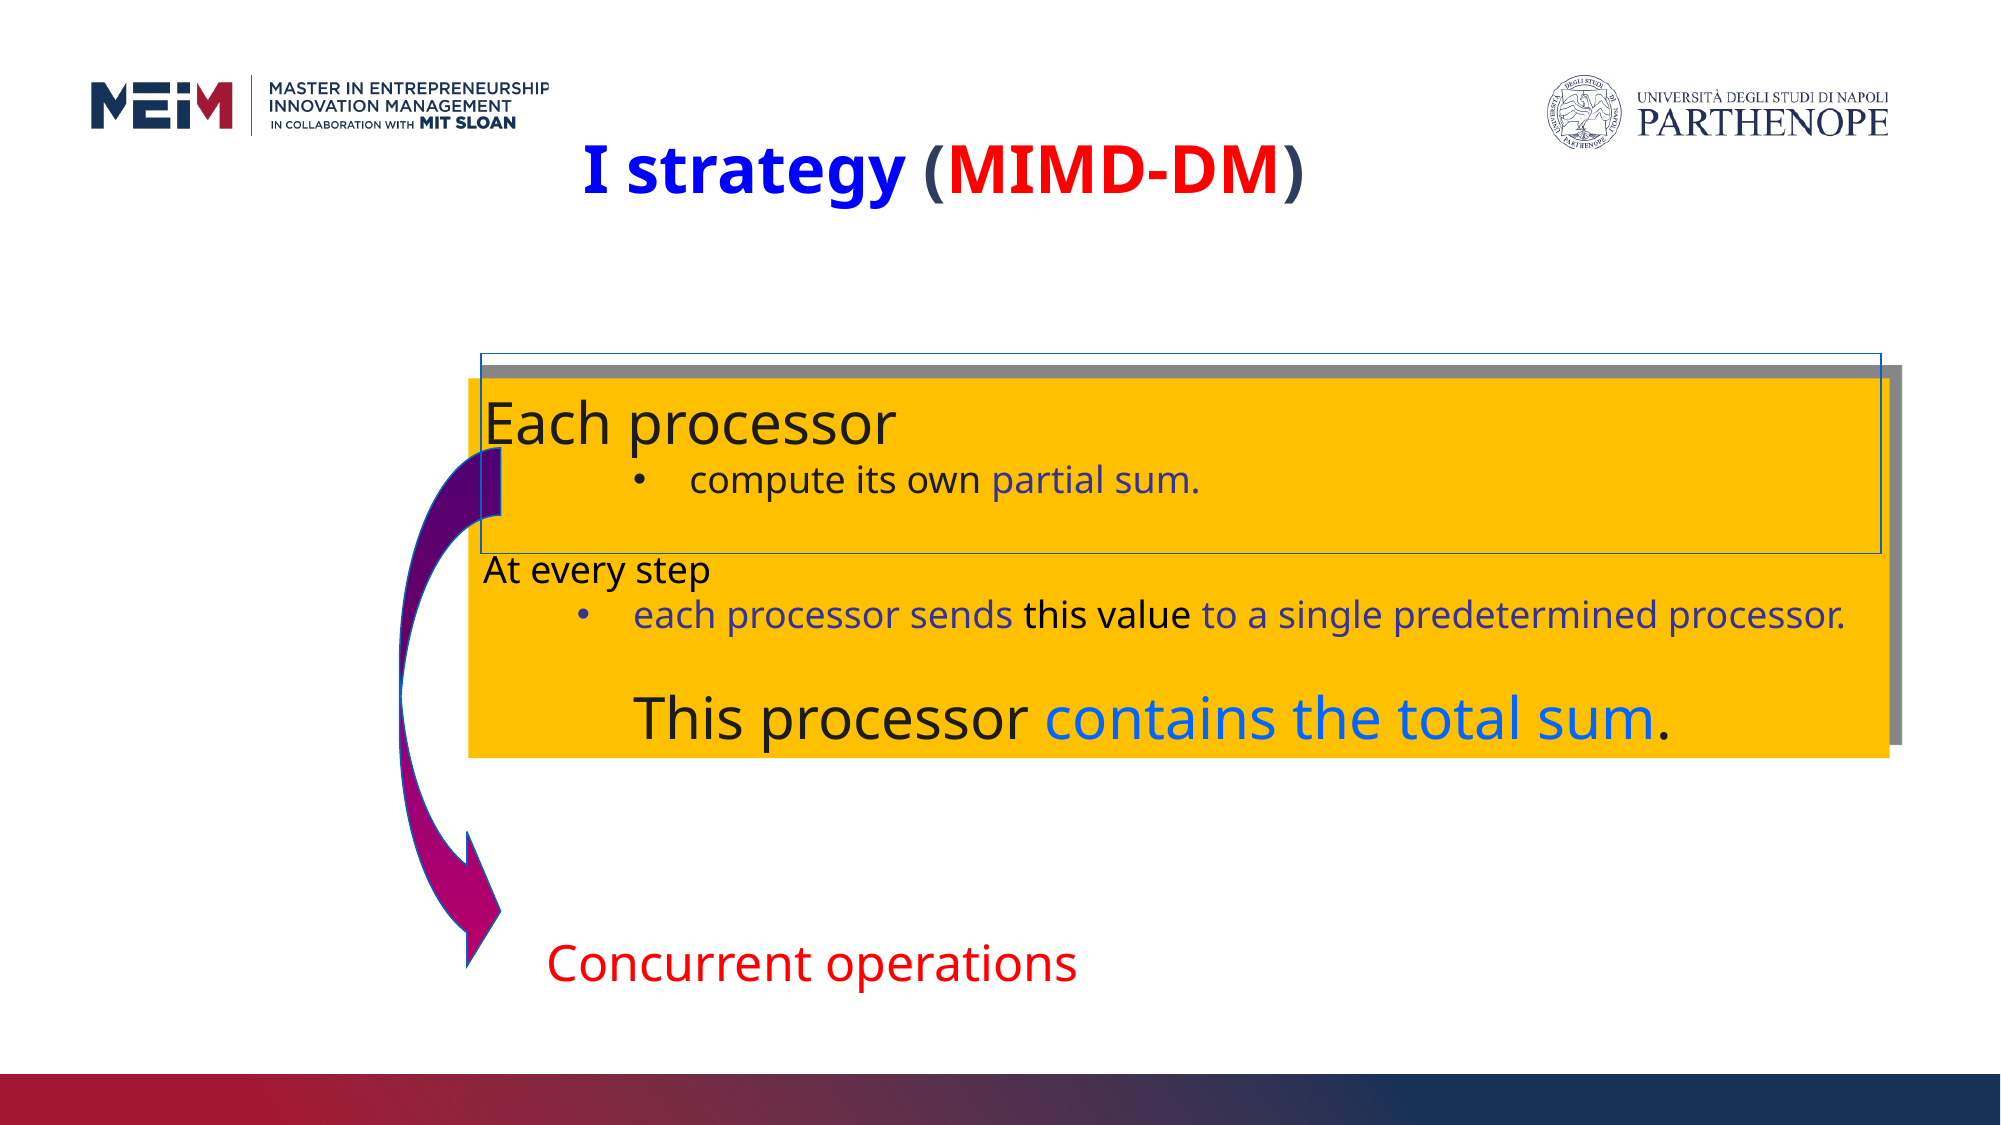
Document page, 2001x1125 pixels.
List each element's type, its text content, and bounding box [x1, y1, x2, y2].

text_box Each processor compute its own partial sum. At every step each processor sends this value to a single predetermined processor. This processor contains the total sum. [1126, 378, 1890, 759]
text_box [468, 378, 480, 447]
picture [0, 1074, 2001, 1125]
text_box [480, 353, 1881, 554]
title I strategy (MIMD-DM) [568, 128, 1844, 266]
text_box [399, 447, 1126, 999]
